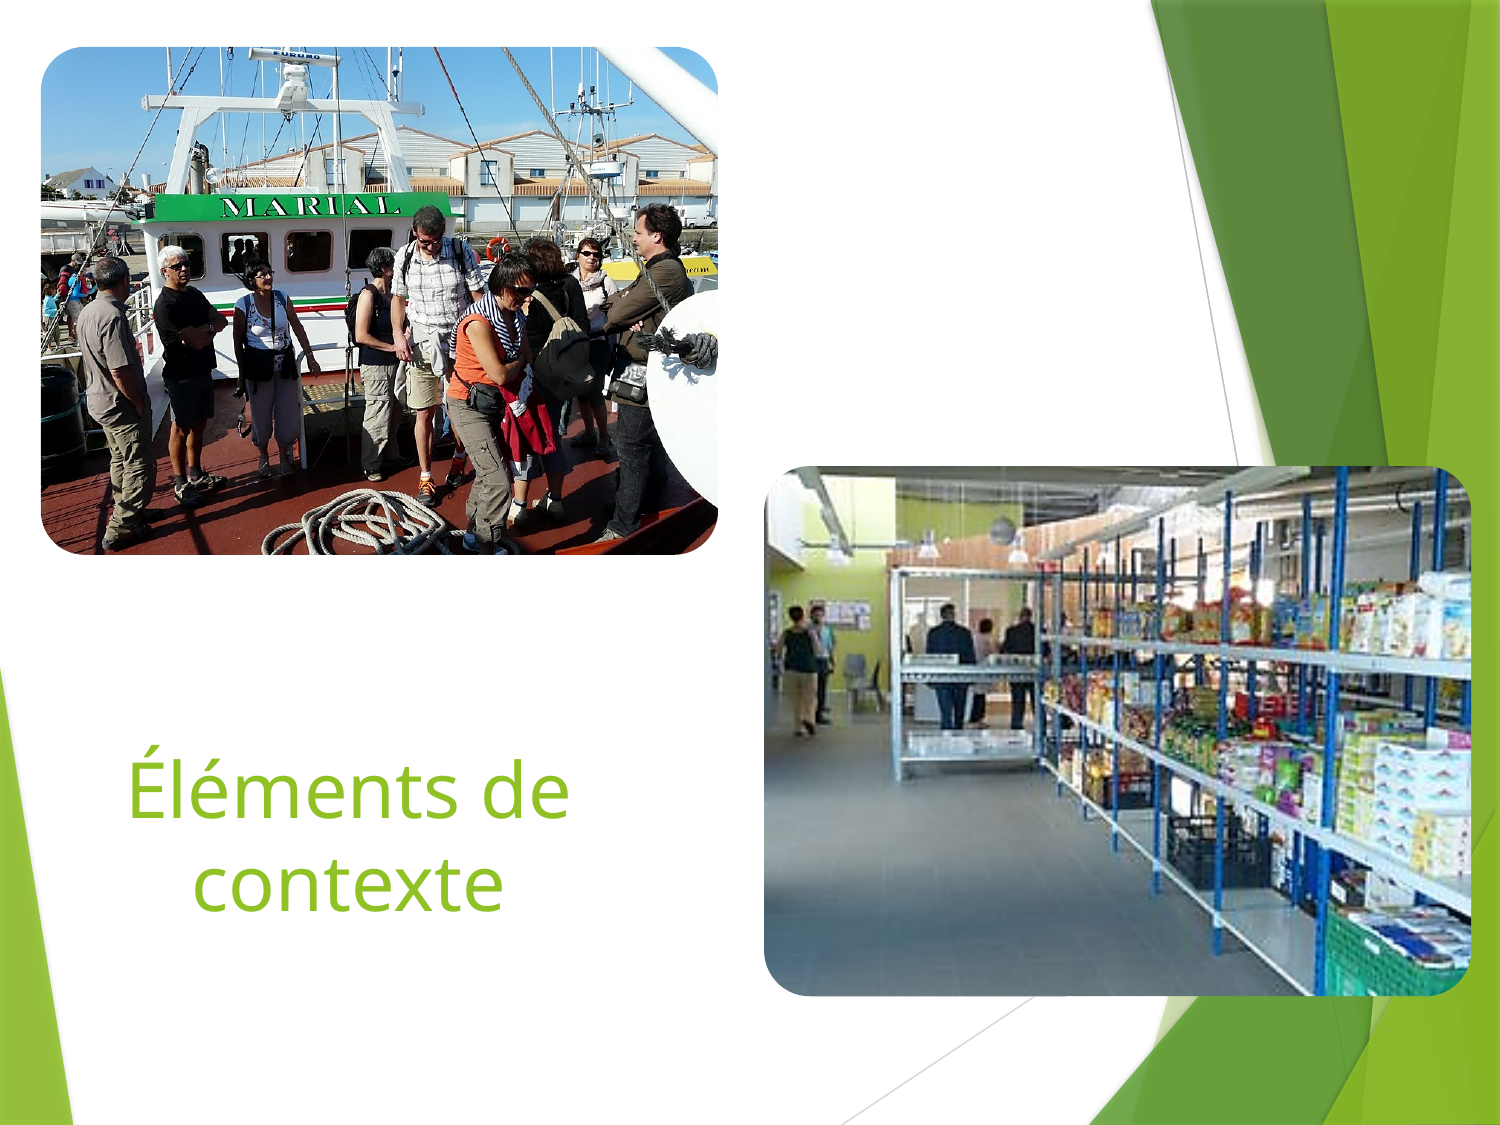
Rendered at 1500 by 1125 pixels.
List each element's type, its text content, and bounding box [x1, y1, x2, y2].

picture [40, 46, 719, 556]
title Éléments de contexte [106, 731, 592, 935]
picture [763, 465, 1472, 997]
